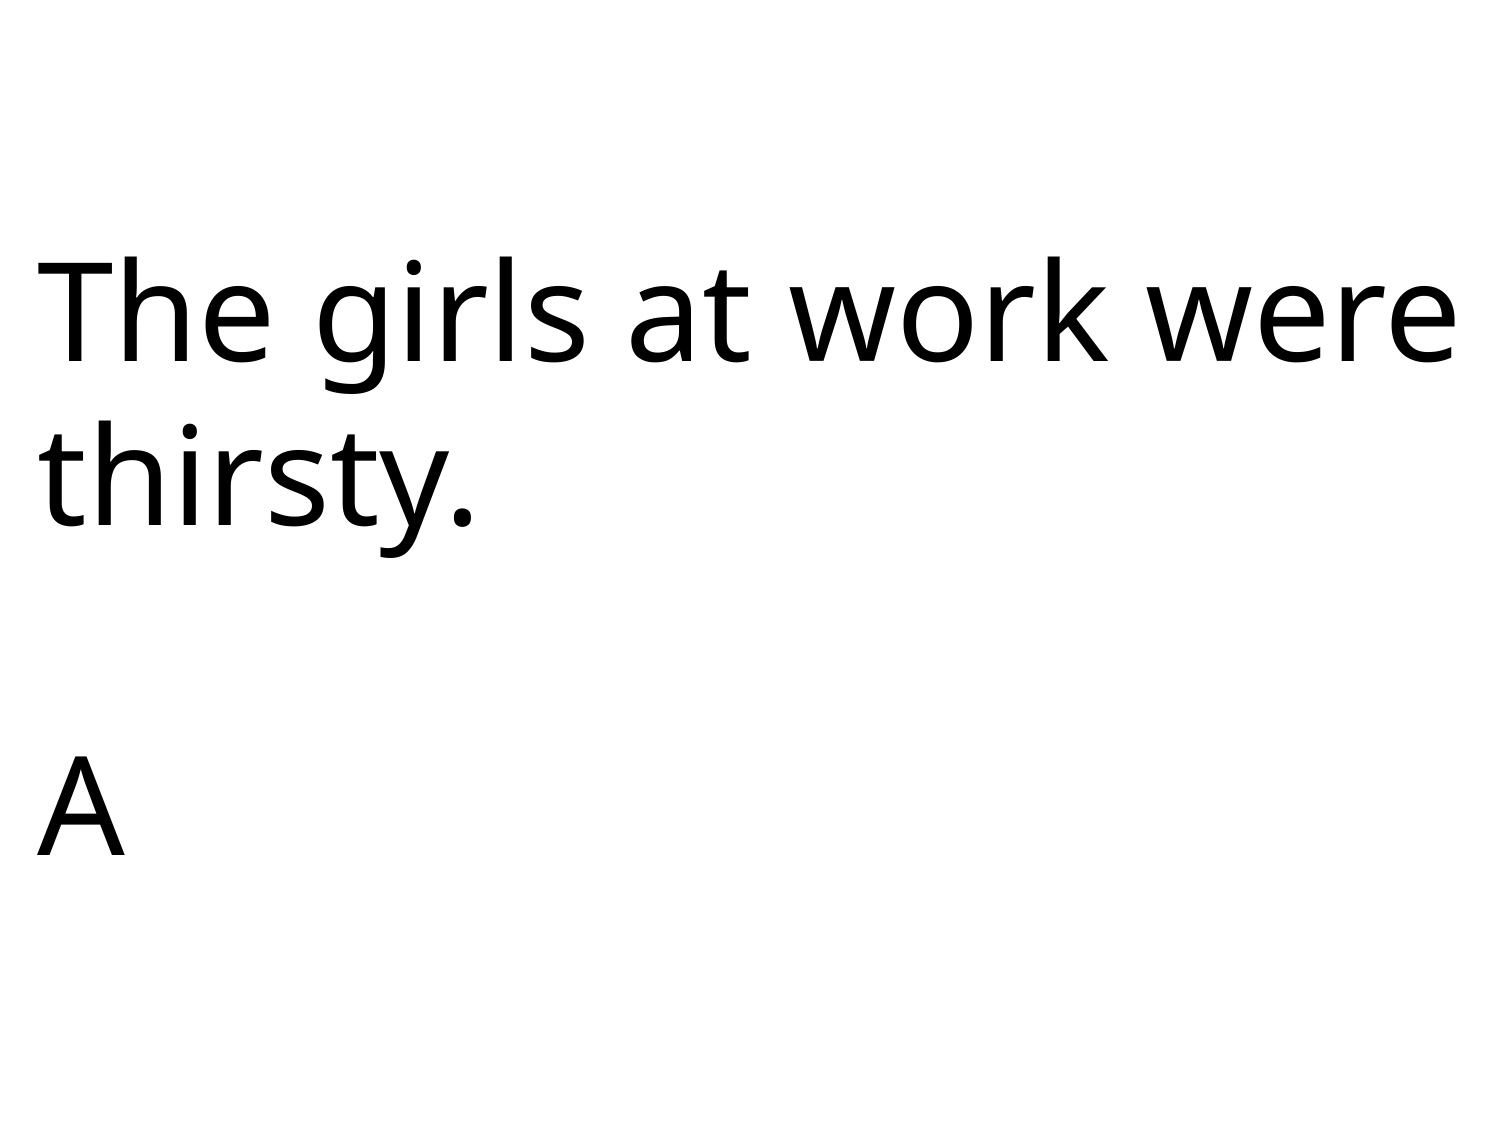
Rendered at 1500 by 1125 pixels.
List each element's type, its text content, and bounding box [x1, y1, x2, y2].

text_box The girls at work were thirsty. A [22, 51, 1500, 891]
